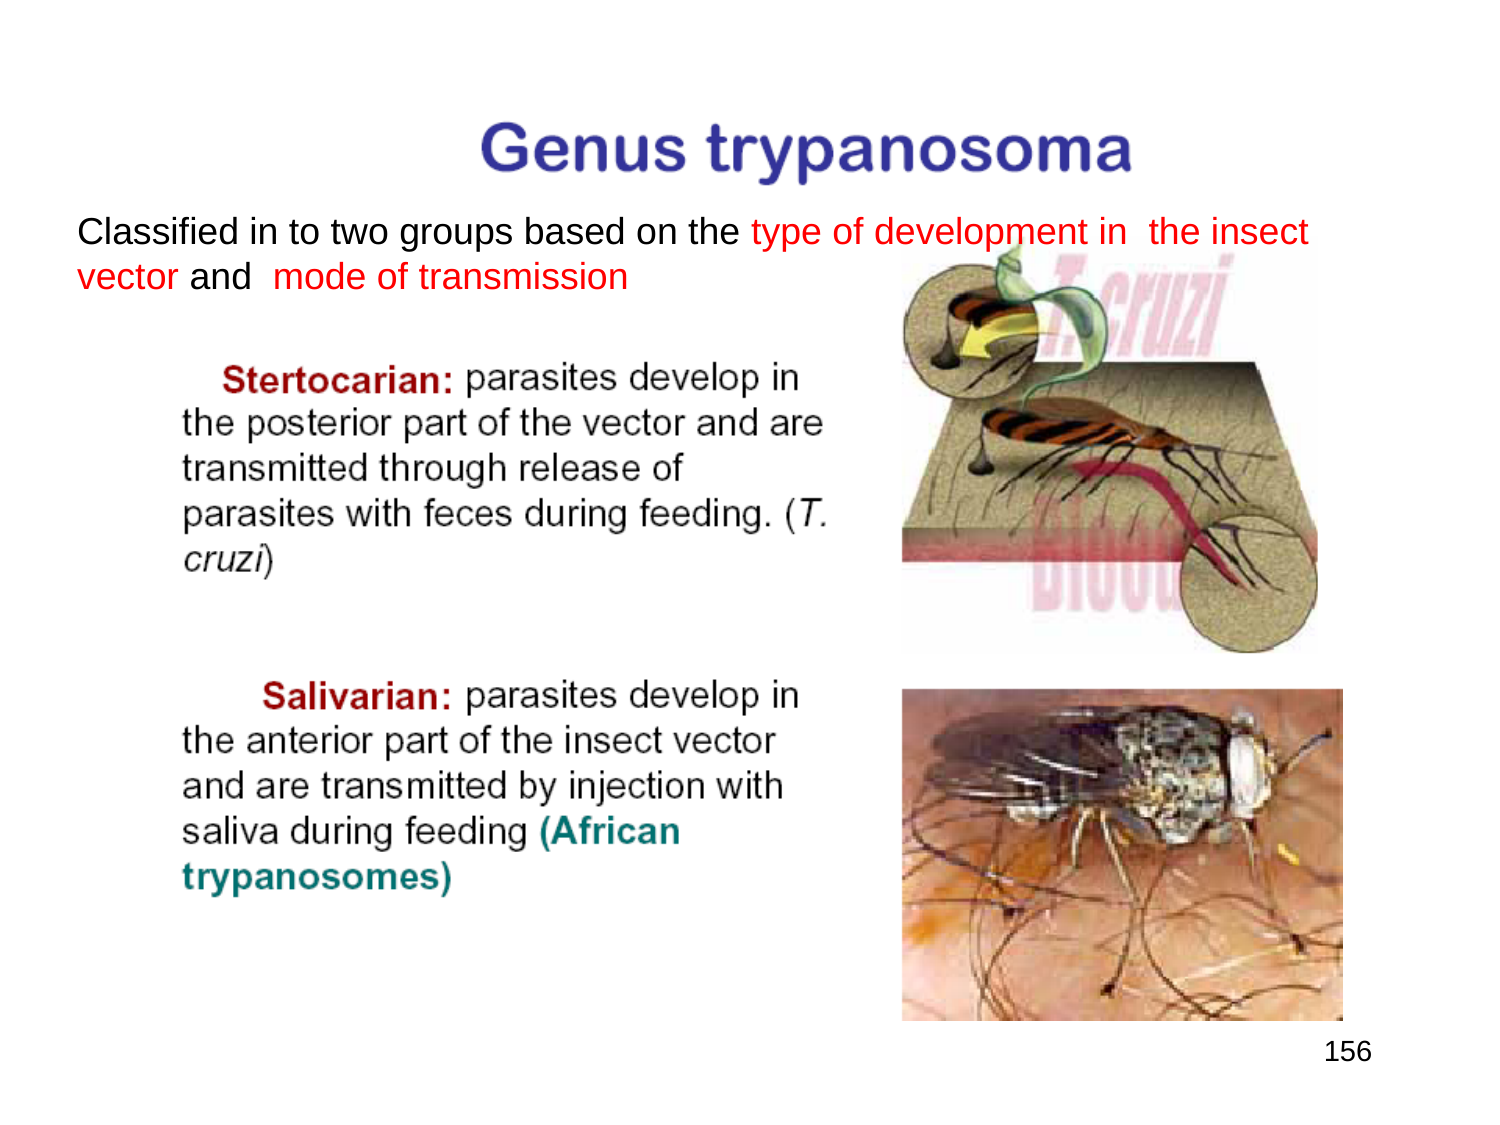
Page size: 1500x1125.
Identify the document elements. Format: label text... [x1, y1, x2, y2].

slide_number 156 [1074, 1024, 1388, 1101]
text_box Classified in to two groups based on the type of development in the insect vector and mode of transmission [62, 199, 151, 305]
picture [156, 104, 1344, 1021]
